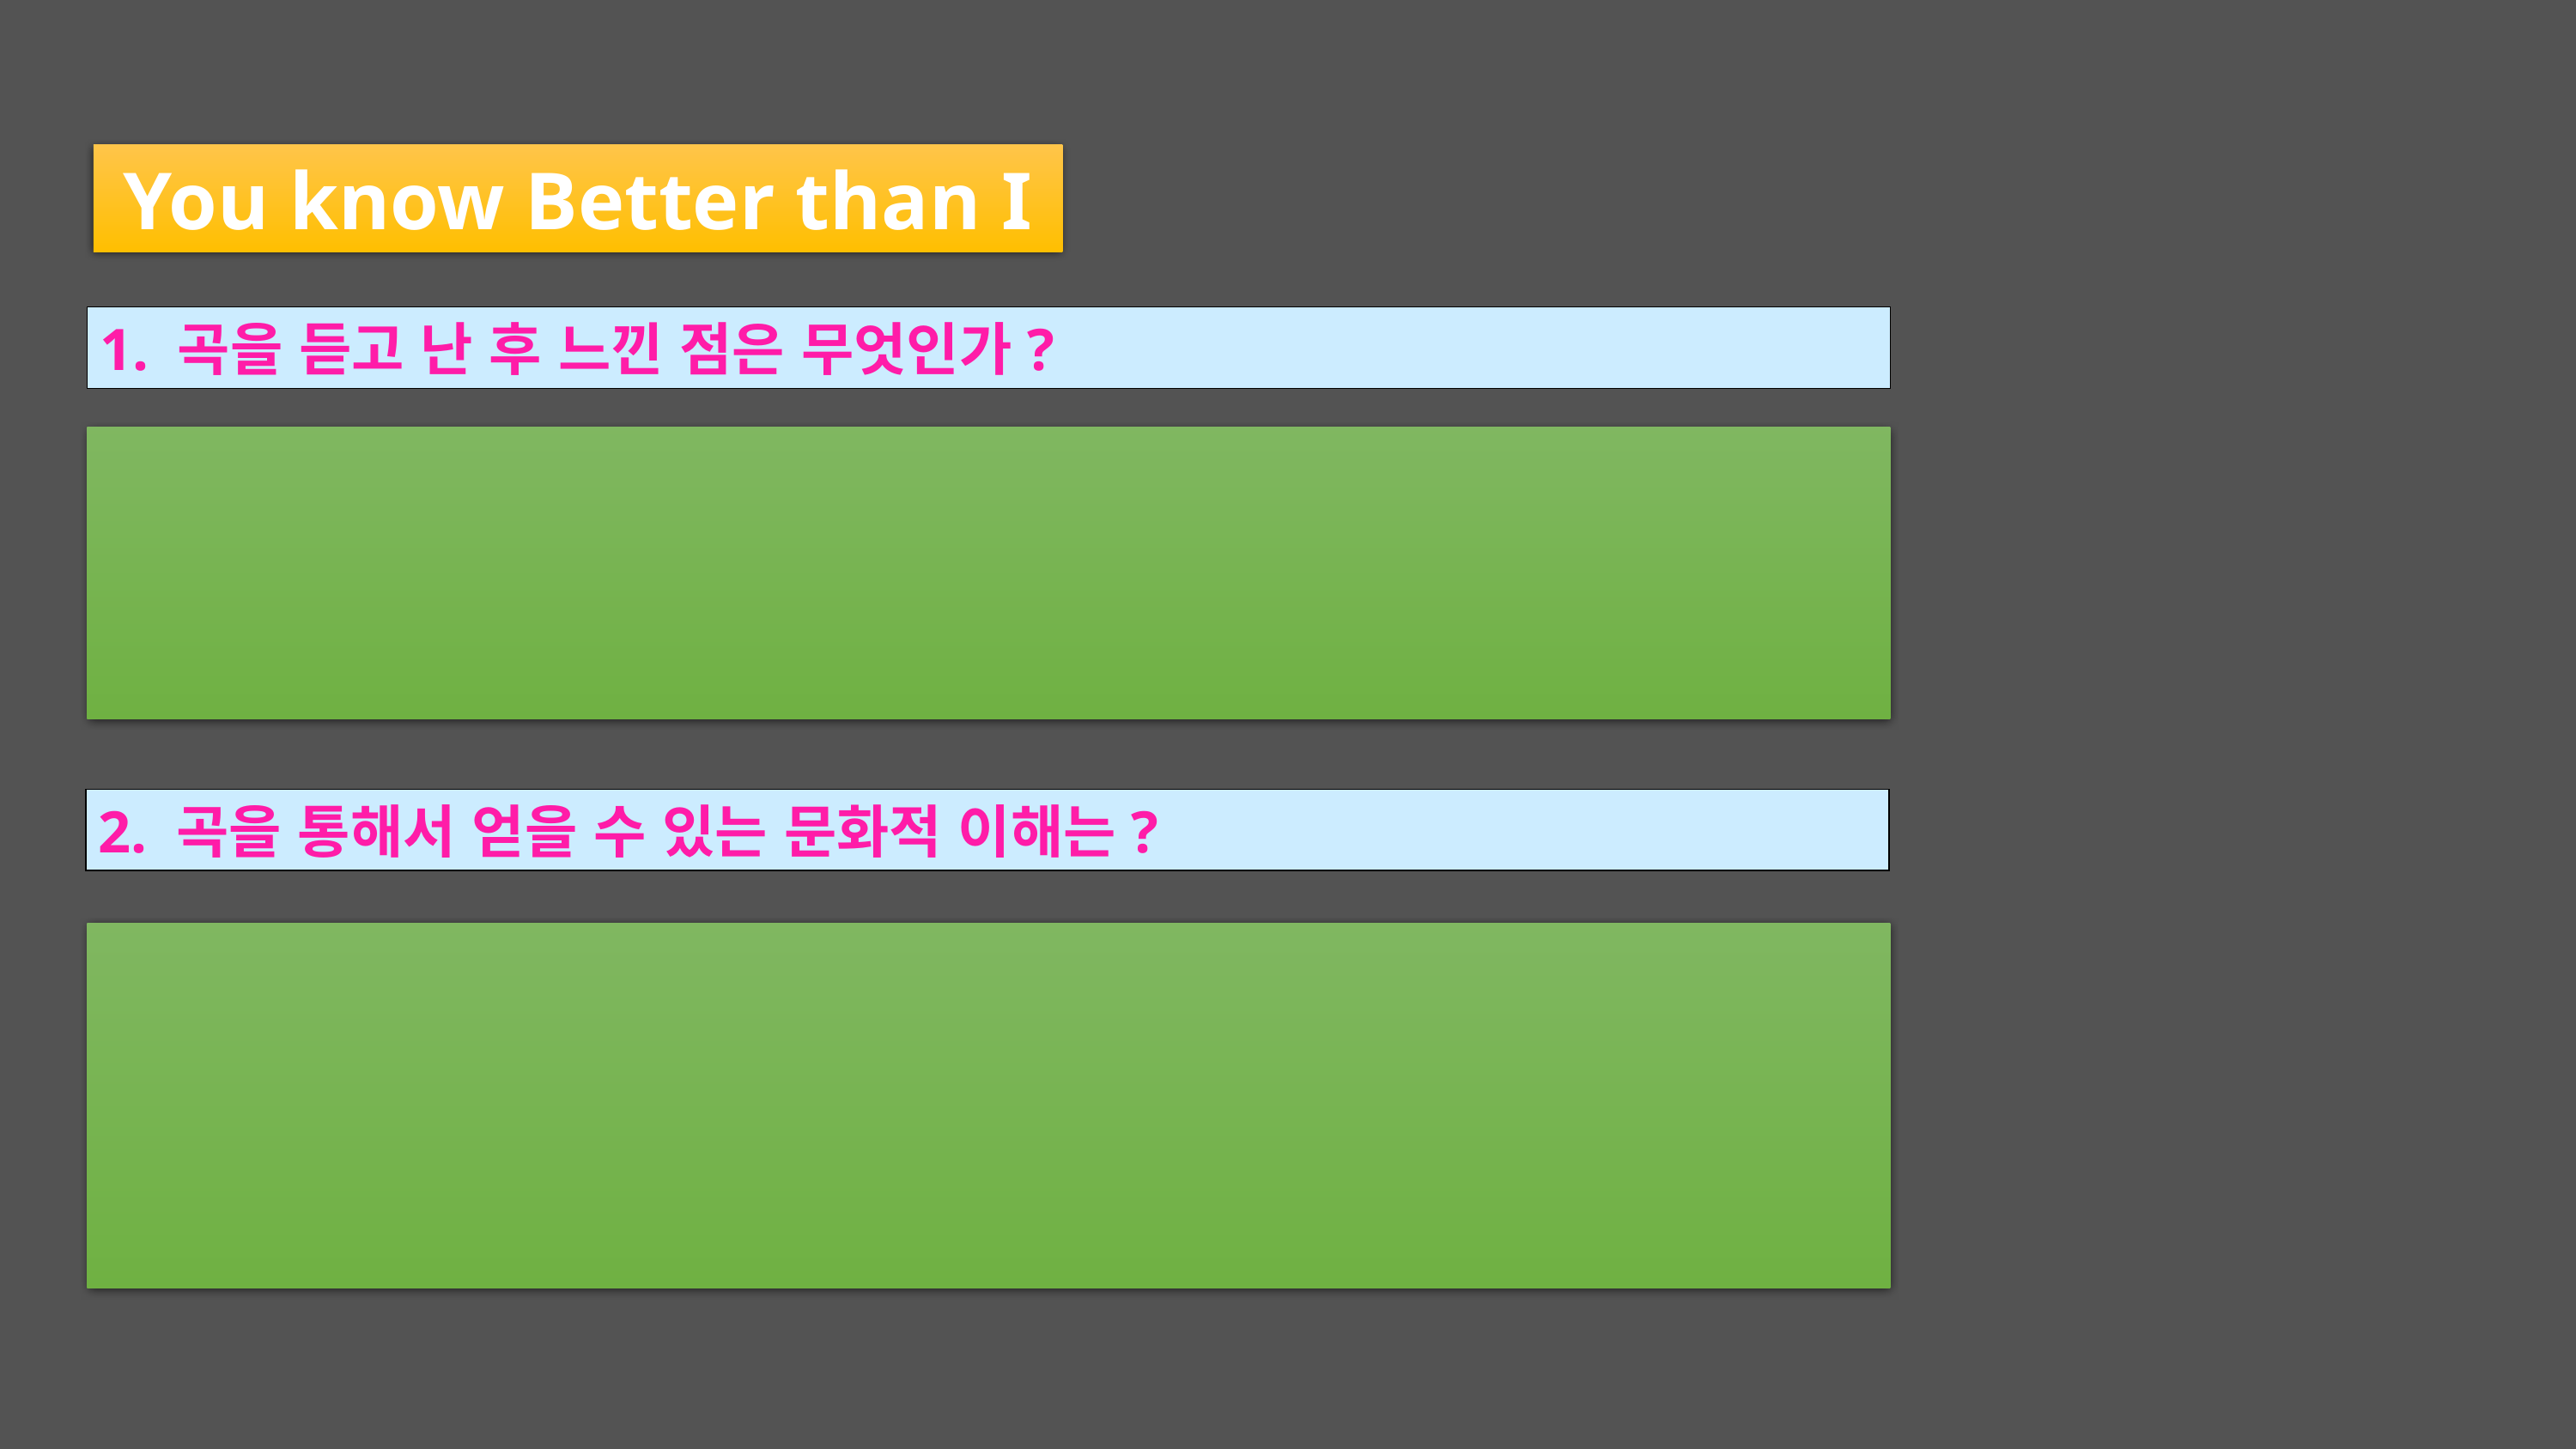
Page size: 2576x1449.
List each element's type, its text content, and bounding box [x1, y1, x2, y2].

text_box You know Better than I [93, 144, 1063, 252]
text_box [87, 923, 1891, 1288]
text_box 1. 곡을 듣고 난 후 느낀 점은 무엇인가? [87, 306, 1891, 389]
text_box 2. 곡을 통해서 얻을 수 있는 문화적 이해는? [86, 789, 1889, 870]
text_box [87, 427, 1891, 719]
